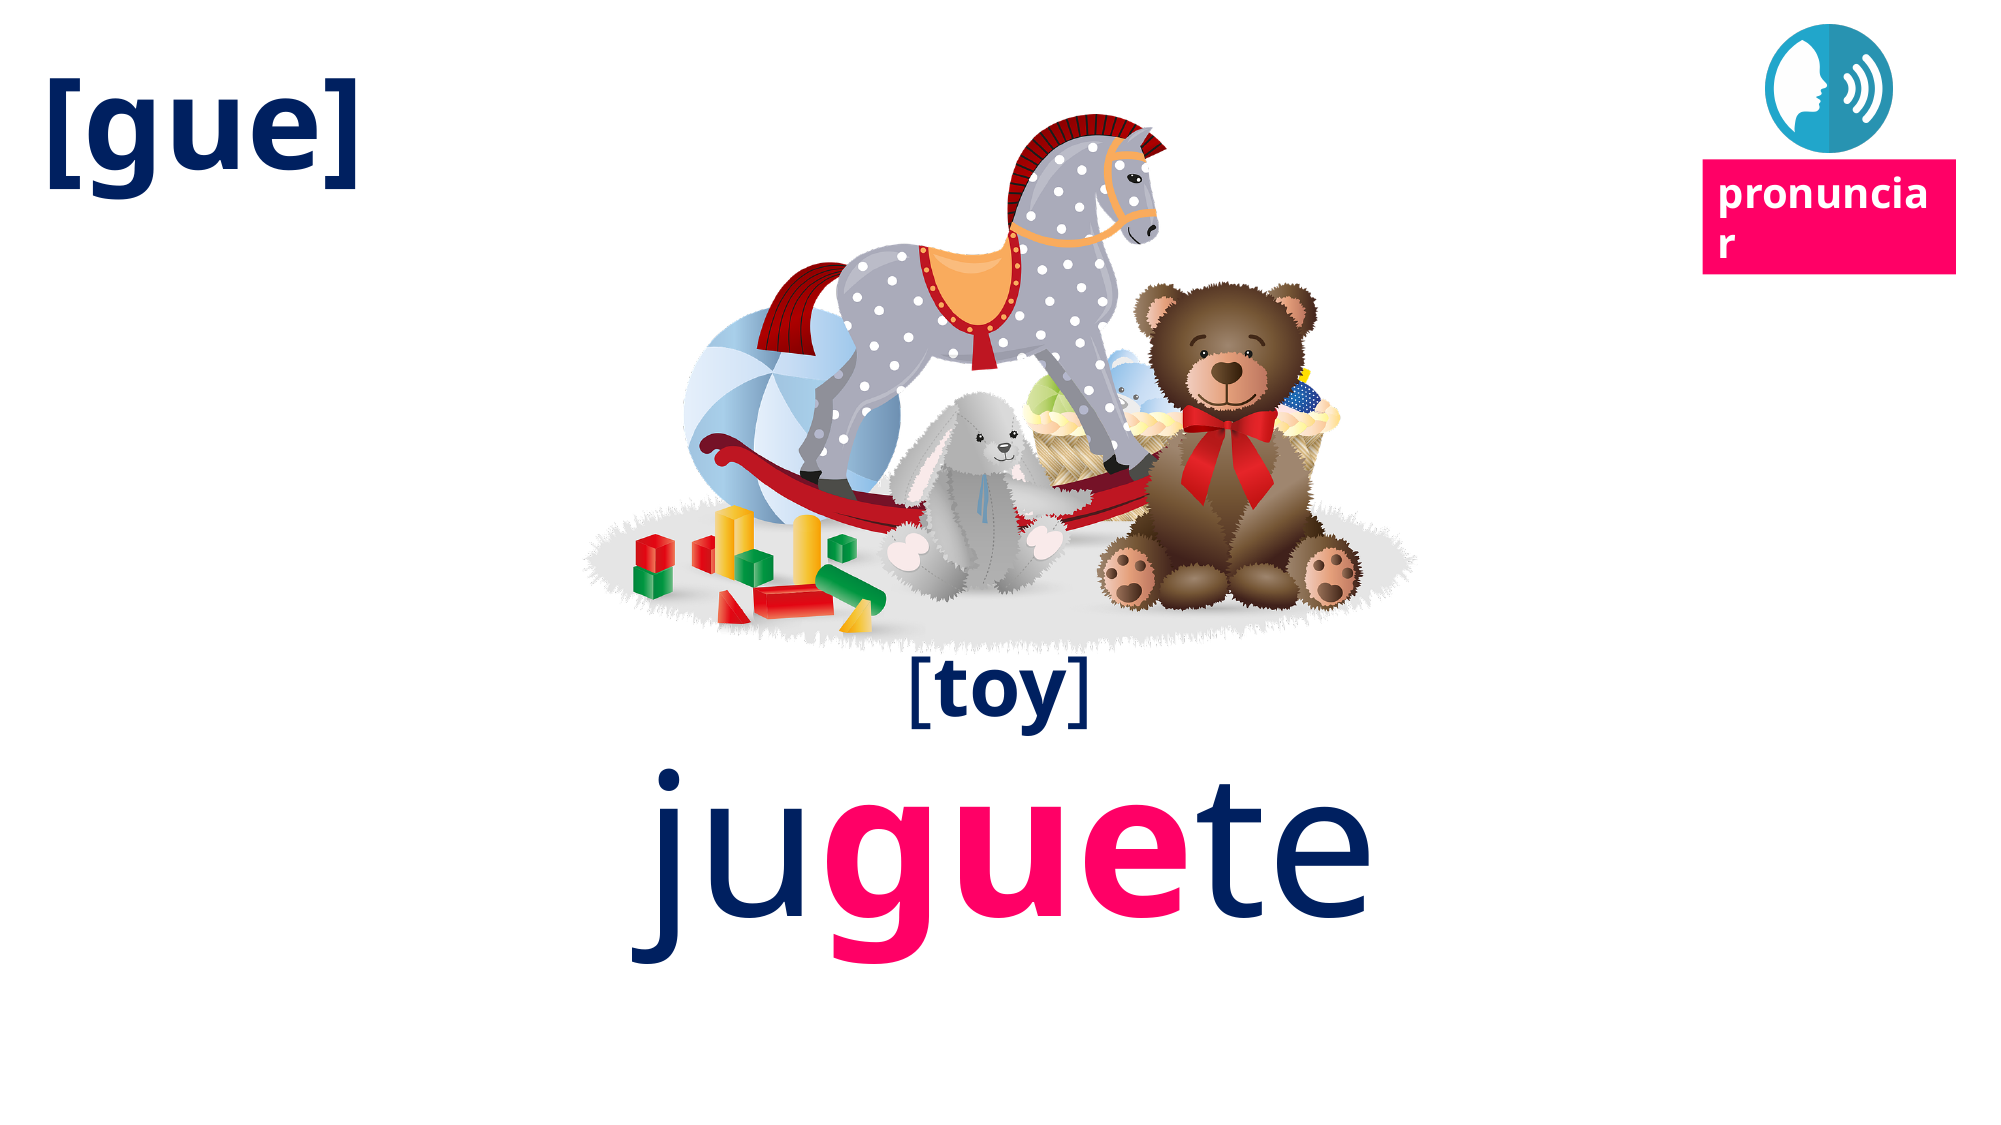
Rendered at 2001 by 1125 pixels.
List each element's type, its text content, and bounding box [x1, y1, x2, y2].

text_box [582, 114, 1418, 743]
picture [1765, 24, 1893, 153]
text_box pronunciar [1702, 159, 1956, 275]
text_box juguete [628, 709, 1603, 965]
title [gue] [26, 50, 568, 268]
